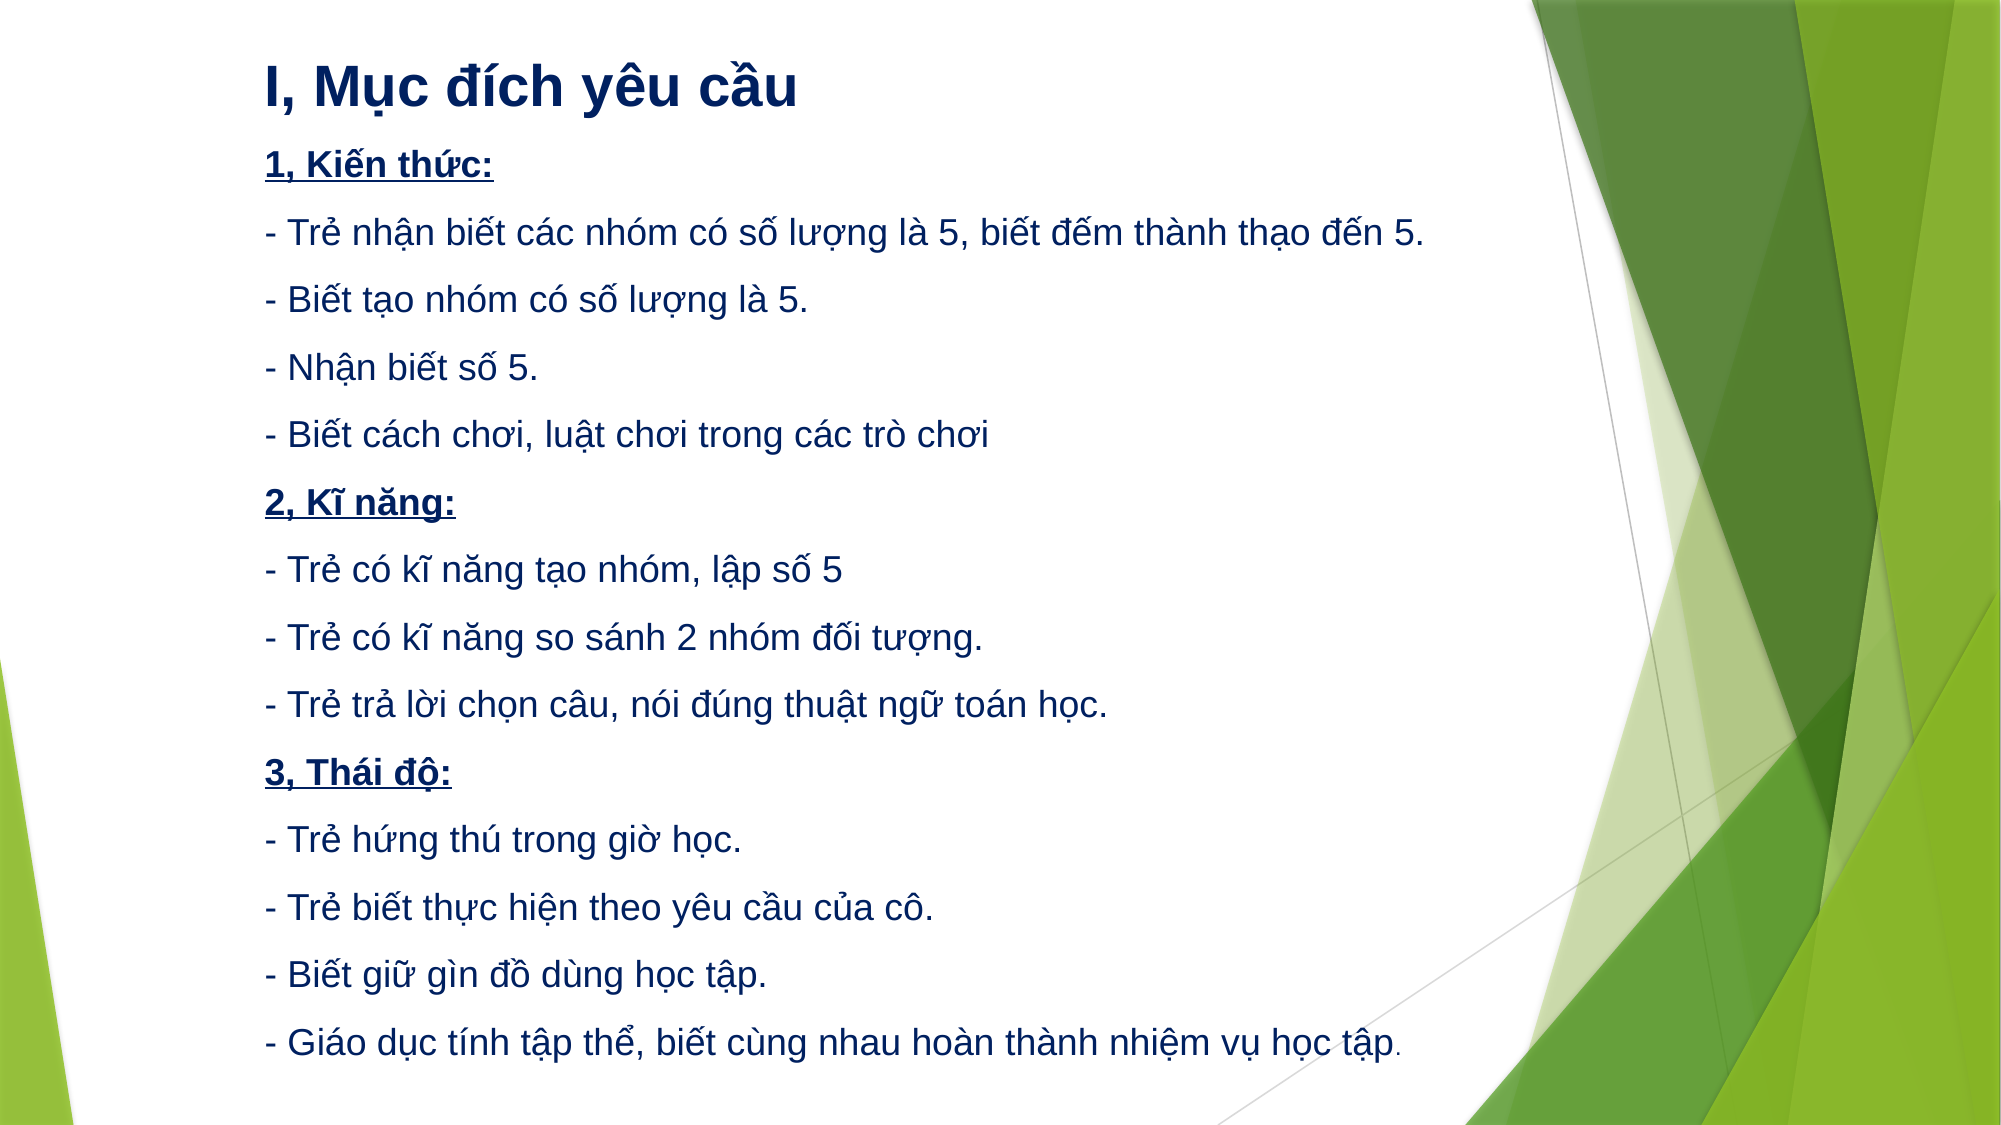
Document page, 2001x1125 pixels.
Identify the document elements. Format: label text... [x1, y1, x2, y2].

text_box I, Mục đích yêu cầu 1, Kiến thức: - Trẻ nhận biết các nhóm có số lượng là 5, biết đếm thành thạo đến 5. - Biết tạo nhóm có số lượng là 5. - Nhận biết số 5. - Biết cách chơi, luật chơi trong các trò chơi 2, Kĩ năng: - Trẻ có kĩ năng tạo nhóm, lập số 5 - Trẻ có kĩ năng so sánh 2 nhóm đối tượng. - Trẻ trả lời chọn câu, nói đúng thuật ngữ toán học. 3, Thái độ: - Trẻ hứng thú trong giờ học. - Trẻ biết thực hiện theo yêu cầu của cô. - Biết giữ gìn đồ dùng học tập. - Giáo dục tính tập thể, biết cùng nhau hoàn thành nhiệm vụ học tập. [249, 5, 1750, 1070]
